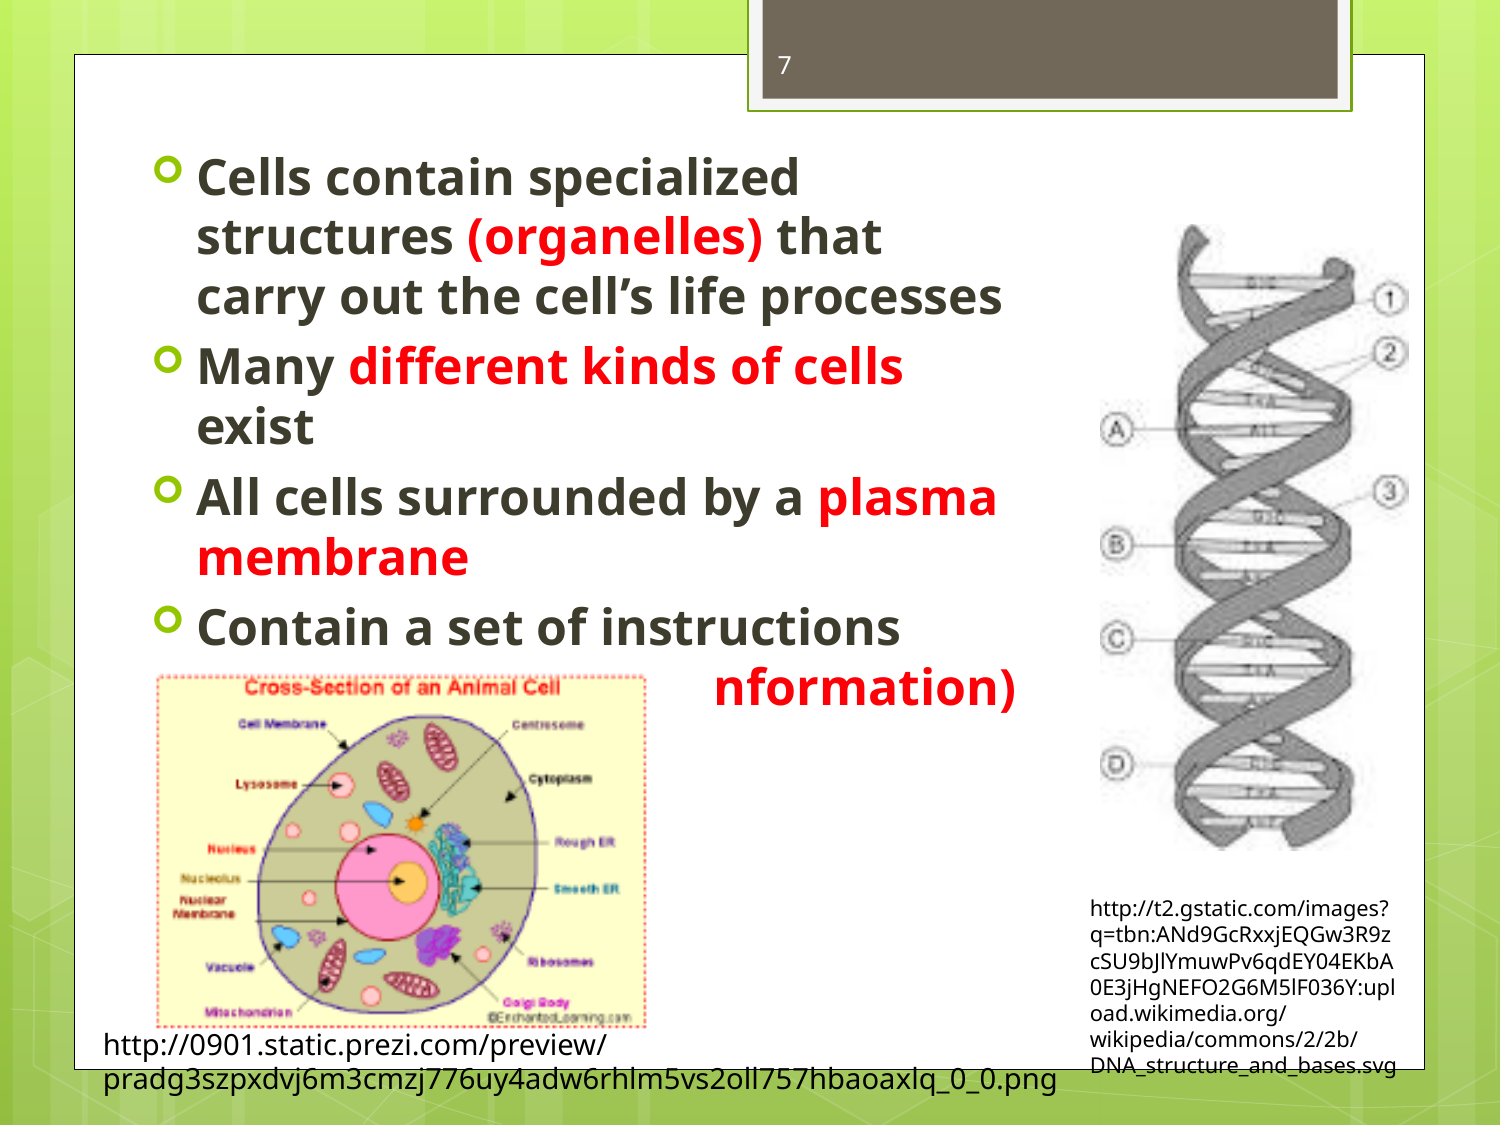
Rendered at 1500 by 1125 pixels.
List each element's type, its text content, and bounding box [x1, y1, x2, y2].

text_box http://t2.gstatic.com/images?q=tbn:ANd9GcRxxjEQGw3R9zcSU9bJlYmuwPv6qdEY04EKbA0E3jHgNEFO2G6M5lF036Y:upload.wikimedia.org/wikipedia/commons/2/2b/DNA_structure_and_bases.svg [1074, 887, 1413, 1112]
picture [87, 663, 717, 1038]
picture [1099, 224, 1409, 851]
list Cells contain specialized structures (organelles) that carry out the cell’s life processes Many different kinds of cells exist All cells surrounded by a plasma membrane Contain a set of instructions called DNA (genetic information) [125, 137, 1038, 700]
text_box http://0901.static.prezi.com/preview/pradg3szpxdvj6m3cmzj776uy4adw6rhlm5vs2oll757hbaoaxlq_0_0.png [88, 1018, 1074, 1104]
slide_number 7 [762, 36, 982, 97]
